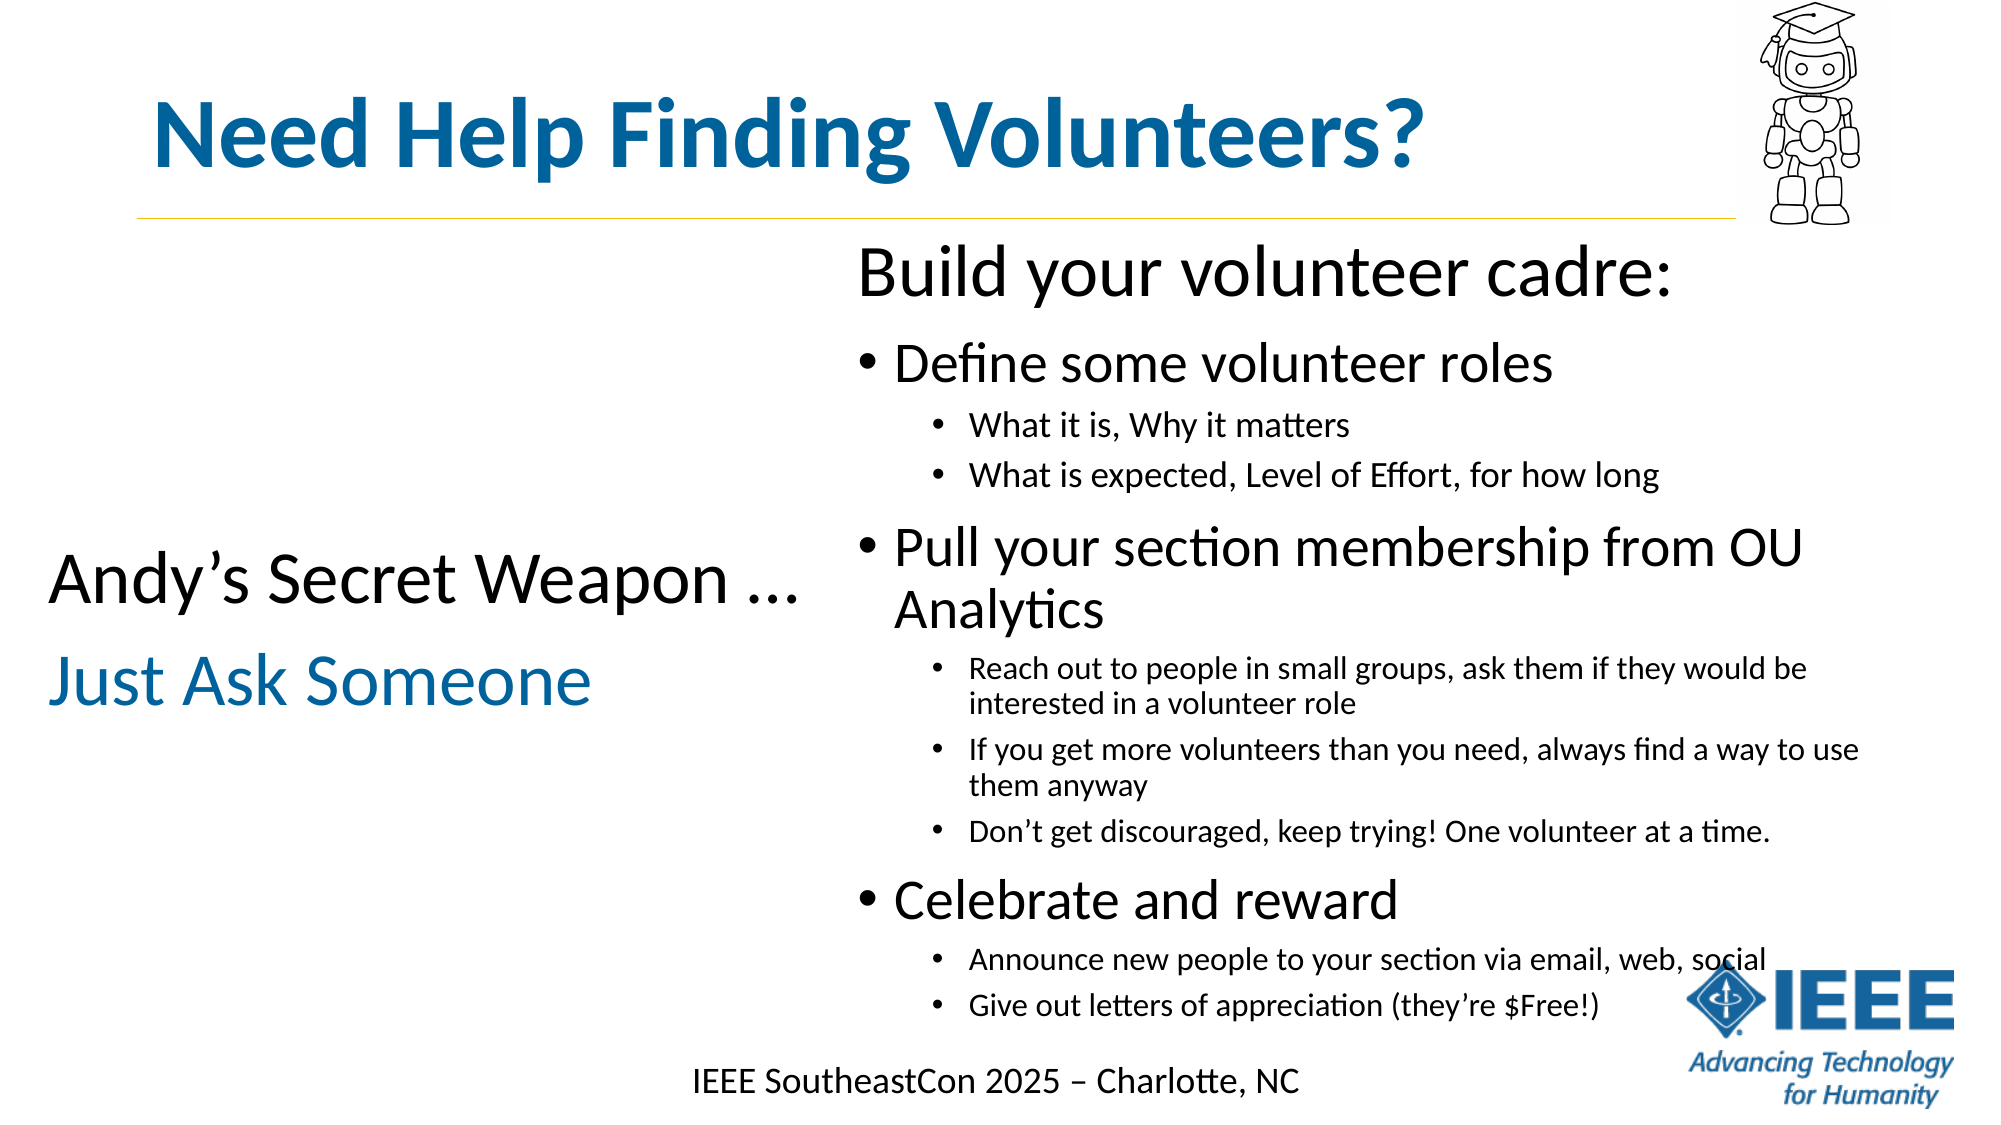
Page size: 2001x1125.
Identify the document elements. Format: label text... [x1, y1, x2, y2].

list Andy’s Secret Weapon … Just Ask Someone [33, 530, 884, 1090]
picture [1686, 959, 1954, 1109]
list Build your volunteer cadre: Define some volunteer roles What it is, Why it matters What is expected, Level of Effort, for how long Pull your section membership from OU Analytics Reach out to people in small groups, ask them if they would be interested in a volunteer role If you get more volunteers than you need, always find a way to use them anyway Don’t get discouraged, keep trying! One volunteer at a time. Celebrate and reward Announce new people to your section via email, web, social Give out letters of appreciation (they’re $Free!) [842, 224, 1913, 1035]
title Need Help Finding Volunteers? [137, 59, 1677, 210]
